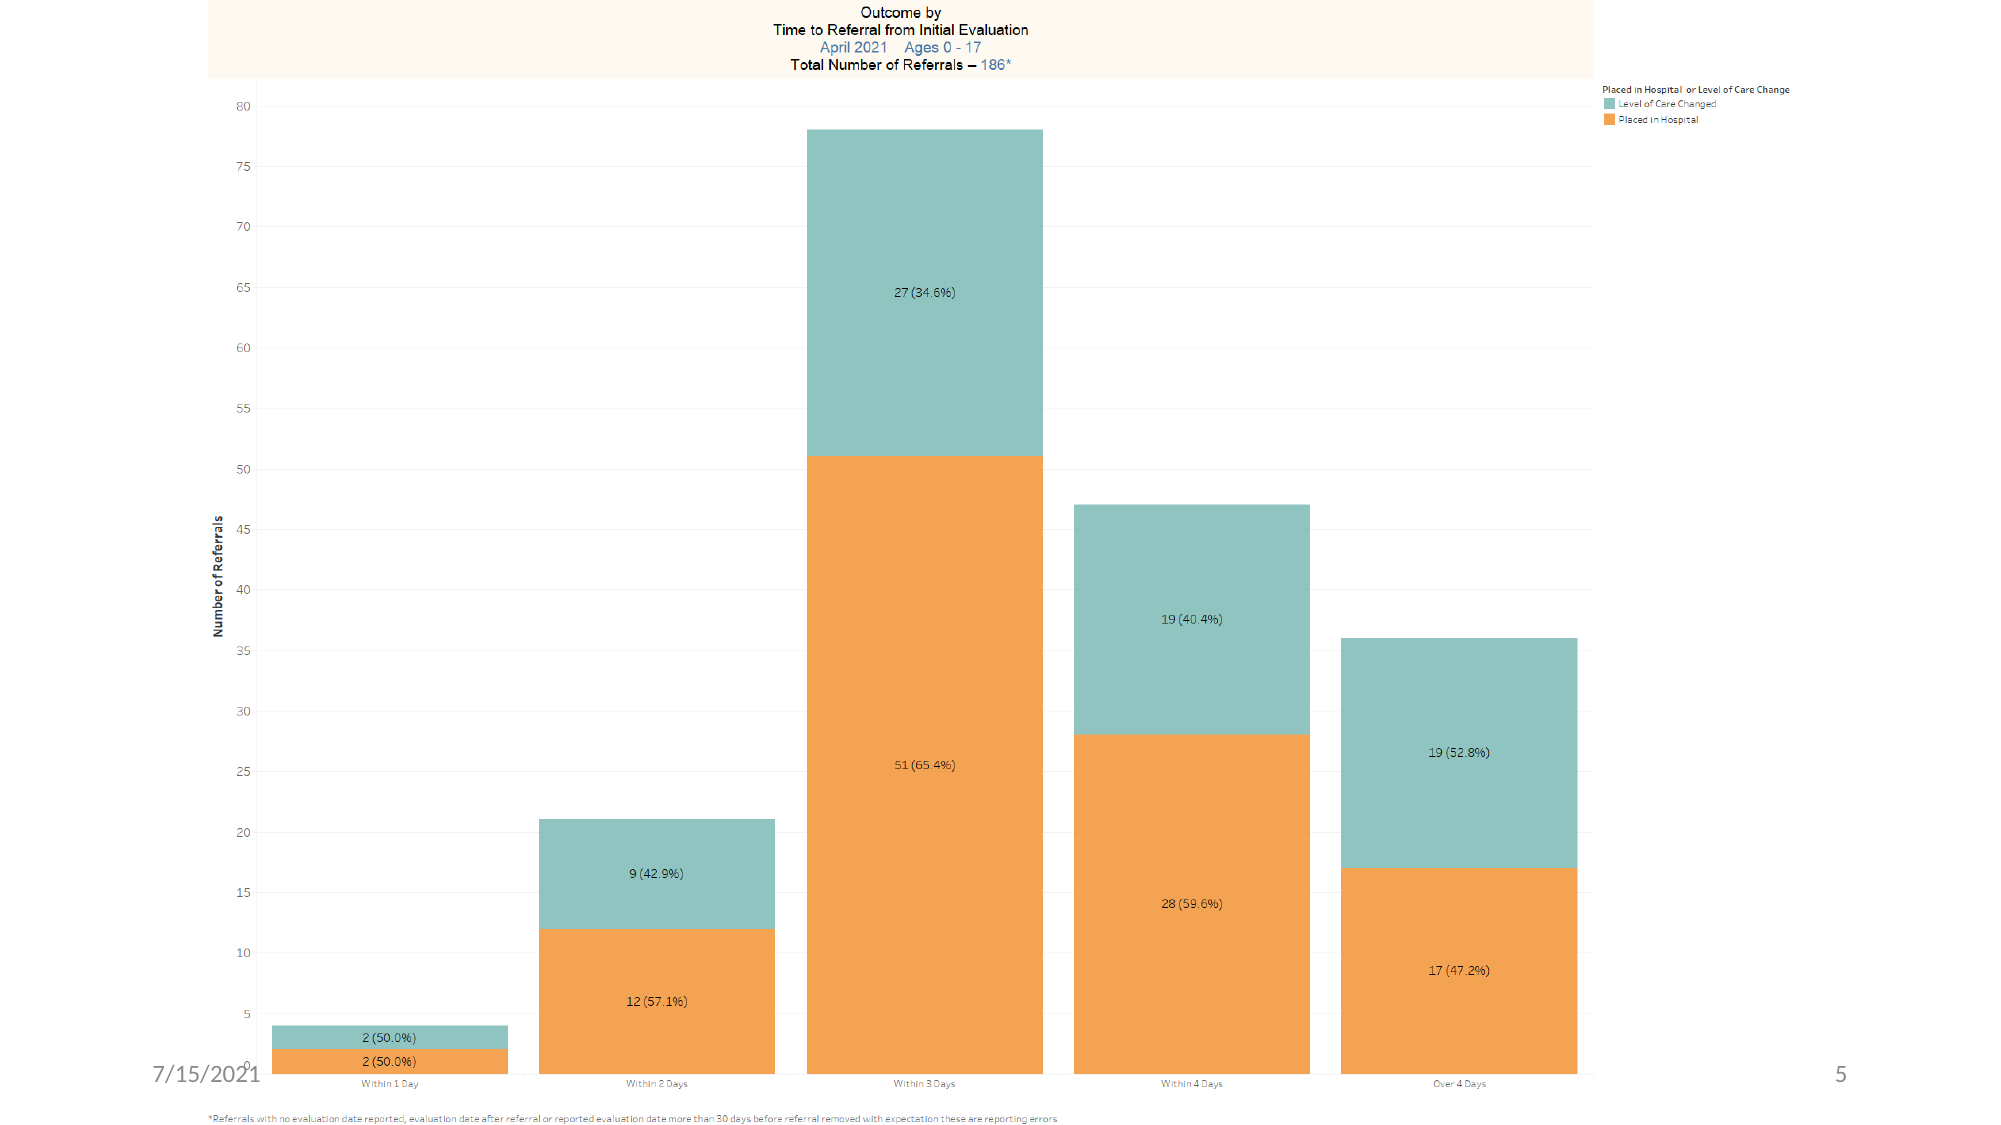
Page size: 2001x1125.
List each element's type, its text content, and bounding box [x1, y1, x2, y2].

picture [208, 0, 1792, 1125]
slide_number 5 [1792, 1042, 1863, 1103]
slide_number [137, 1042, 208, 1103]
